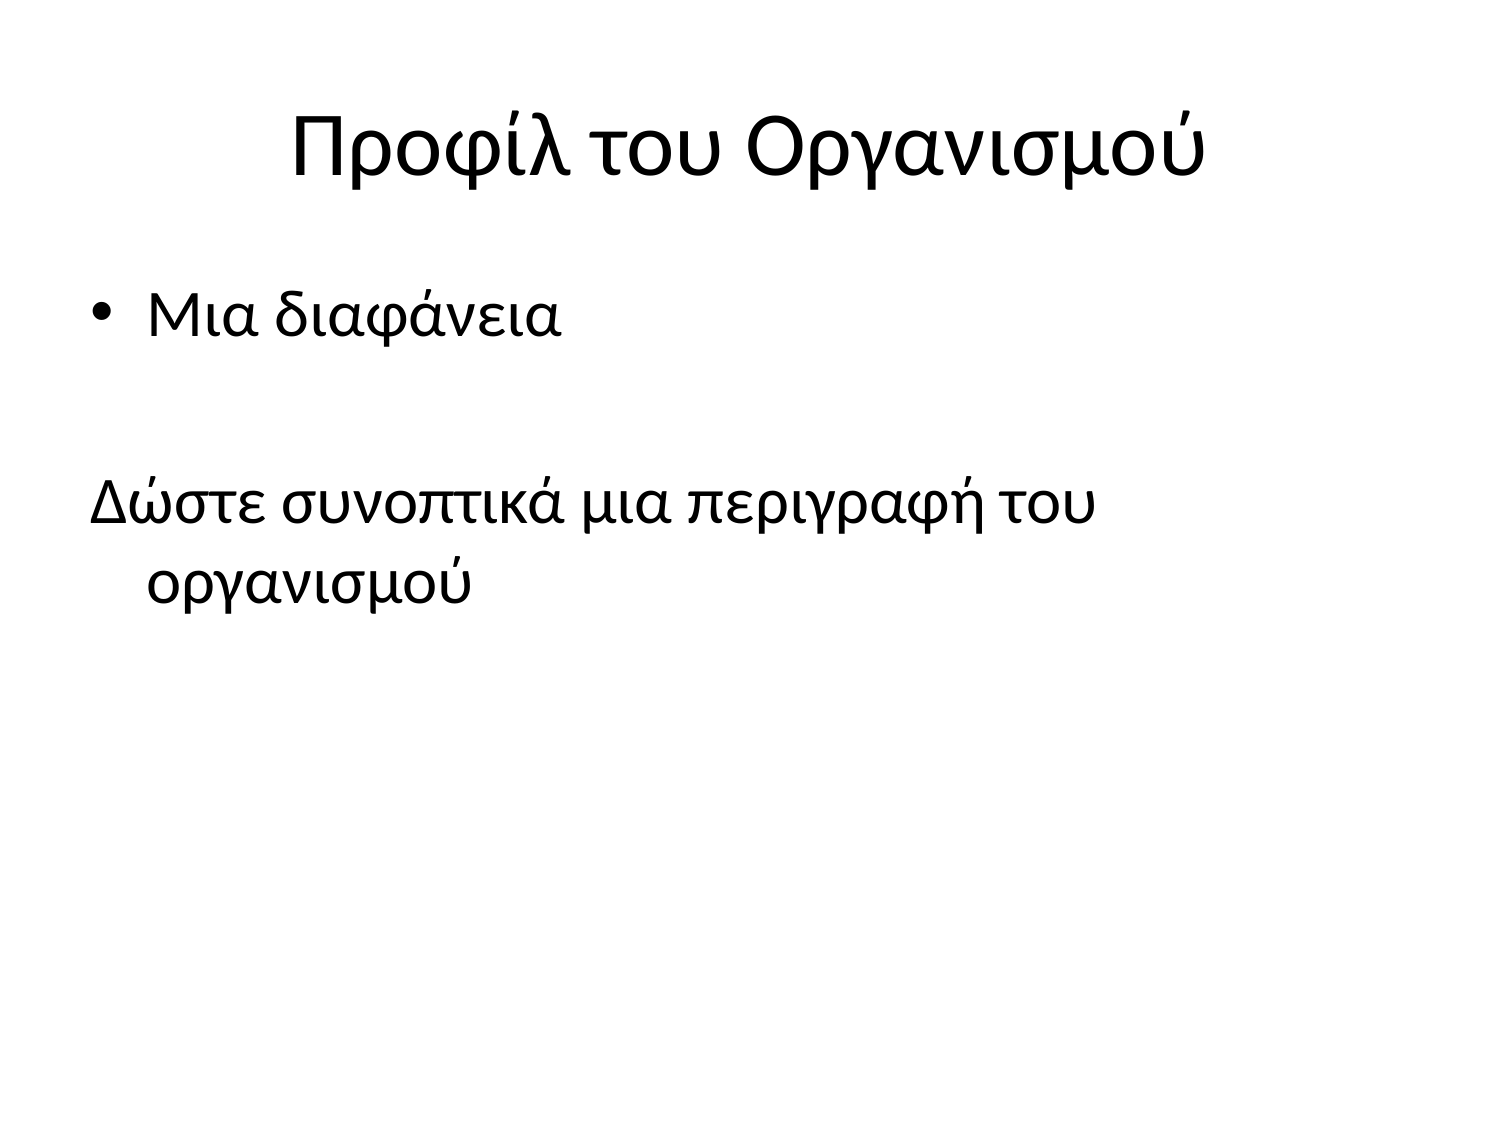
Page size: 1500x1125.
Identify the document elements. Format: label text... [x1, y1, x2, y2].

title Προφίλ του Οργανισμού [75, 45, 1425, 233]
list Μια διαφάνεια Δώστε συνοπτικά μια περιγραφή του οργανισμού [75, 262, 1425, 1005]
